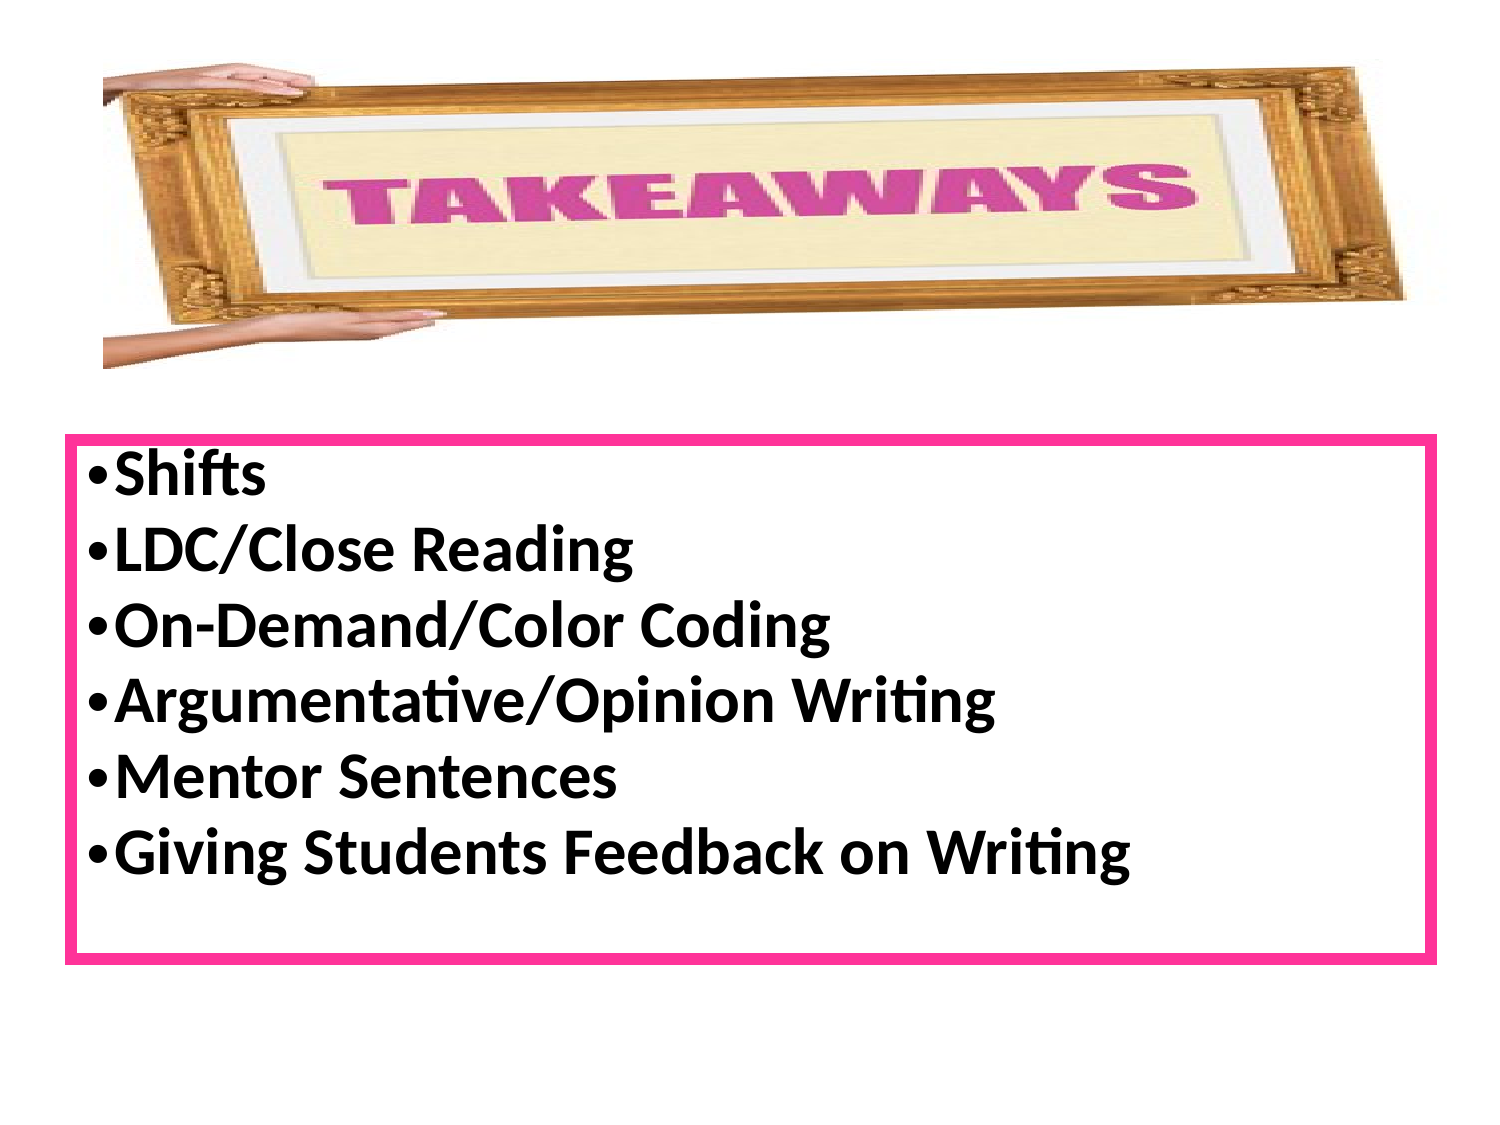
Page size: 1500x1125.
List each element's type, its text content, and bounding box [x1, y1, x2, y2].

picture [103, 59, 1464, 369]
list Shifts LDC/Close Reading On-Demand/Color Coding Argumentative/Opinion Writing Mentor Sentences Giving Students Feedback on Writing [70, 439, 1432, 960]
